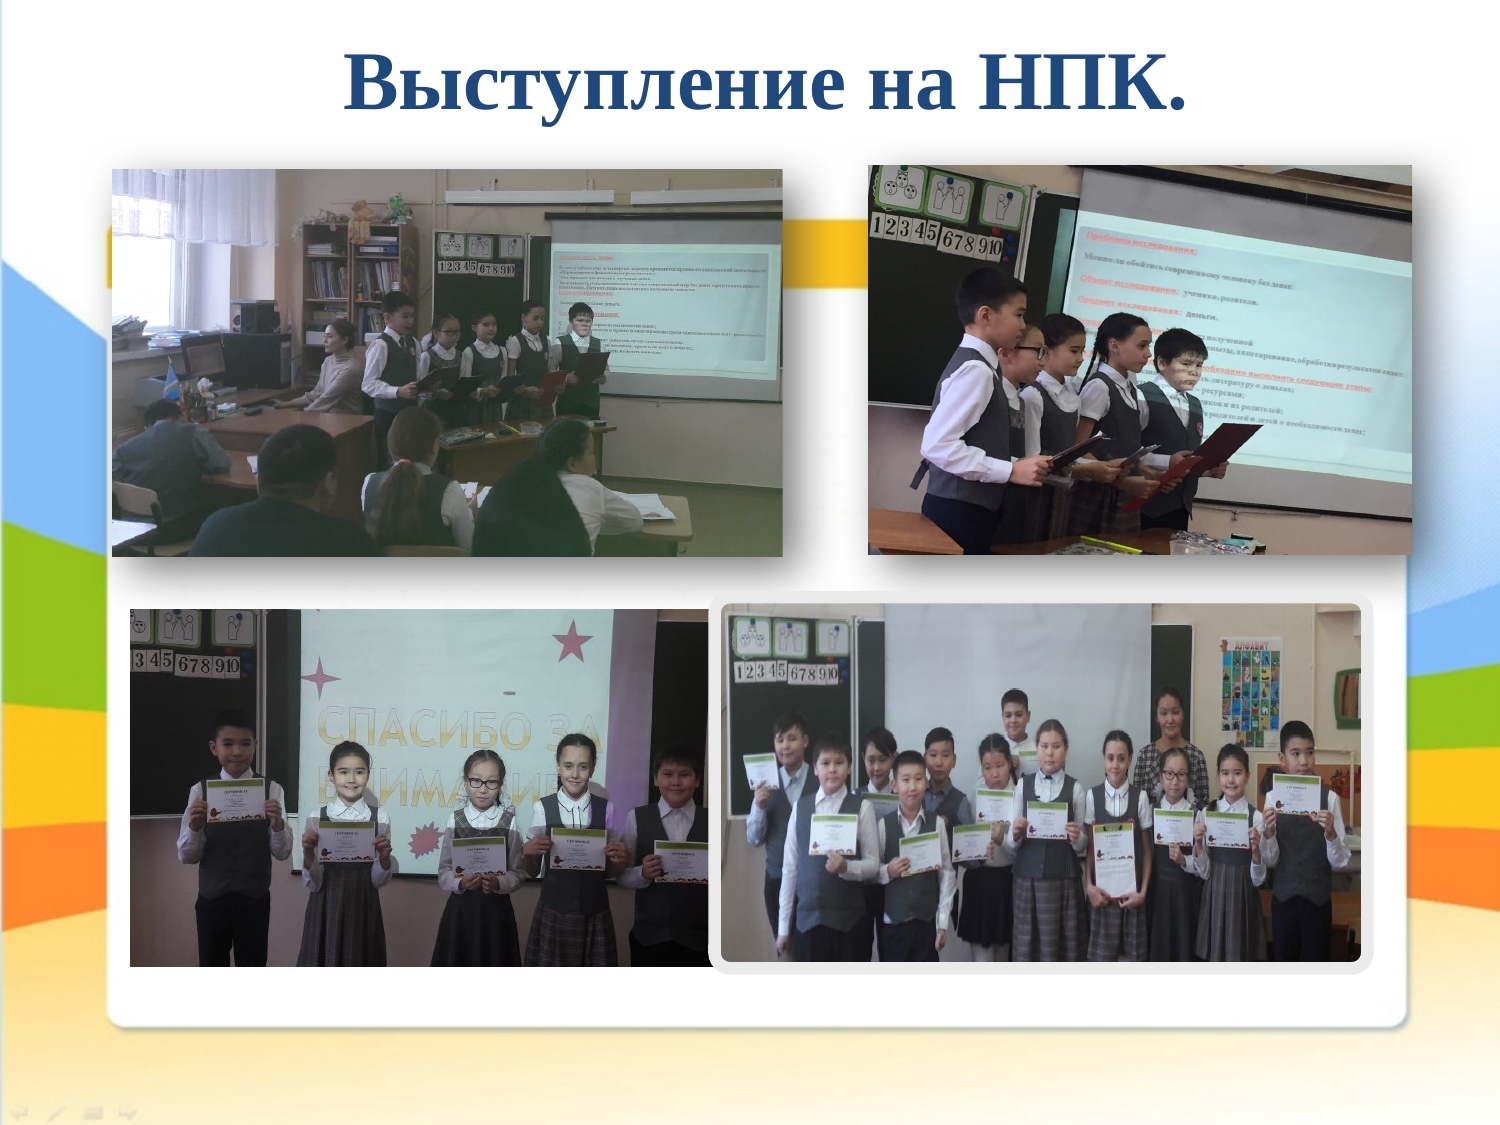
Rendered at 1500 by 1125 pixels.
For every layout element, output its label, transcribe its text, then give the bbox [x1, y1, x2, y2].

text_box Выступление на НПК. [289, 19, 1244, 234]
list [111, 168, 783, 557]
picture [0, 0, 1500, 1125]
